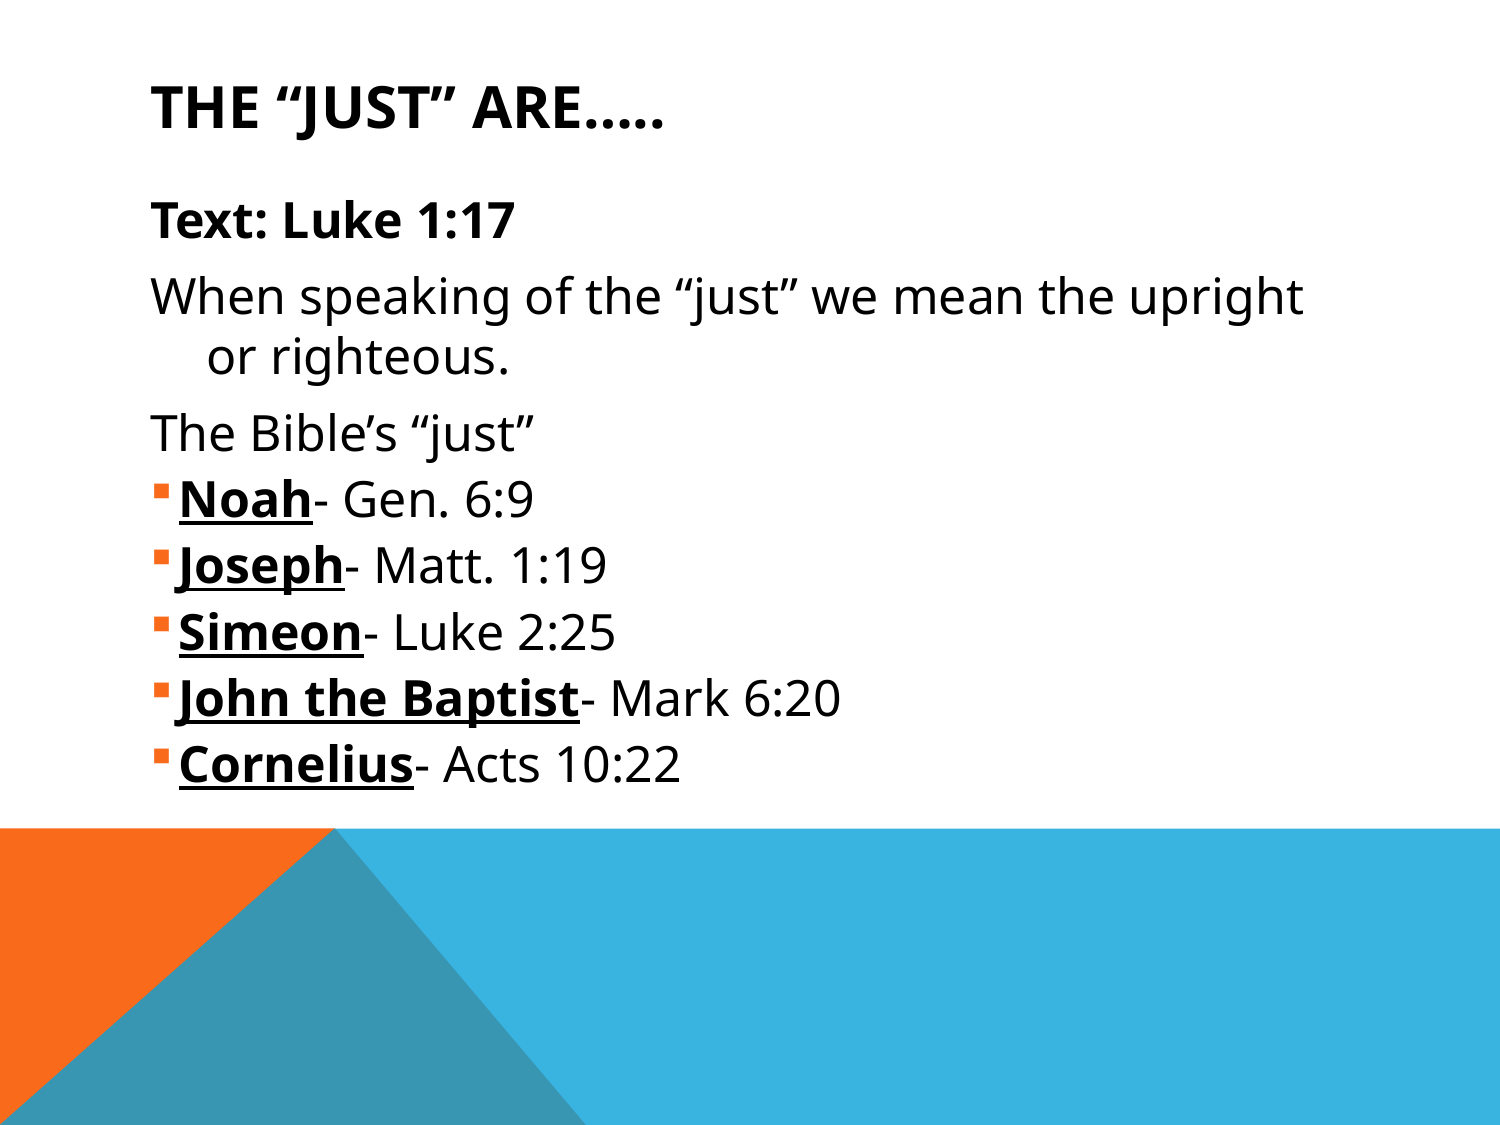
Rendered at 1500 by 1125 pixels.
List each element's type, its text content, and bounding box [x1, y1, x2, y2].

list Text: Luke 1:17 When speaking of the “just” we mean the upright or righteous. The Bible’s “just” Noah- Gen. 6:9 Joseph- Matt. 1:19 Simeon- Luke 2:25 John the Baptist- Mark 6:20 Cornelius- Acts 10:22 [135, 180, 1369, 800]
title The “JUST” are….. [135, 60, 1369, 150]
